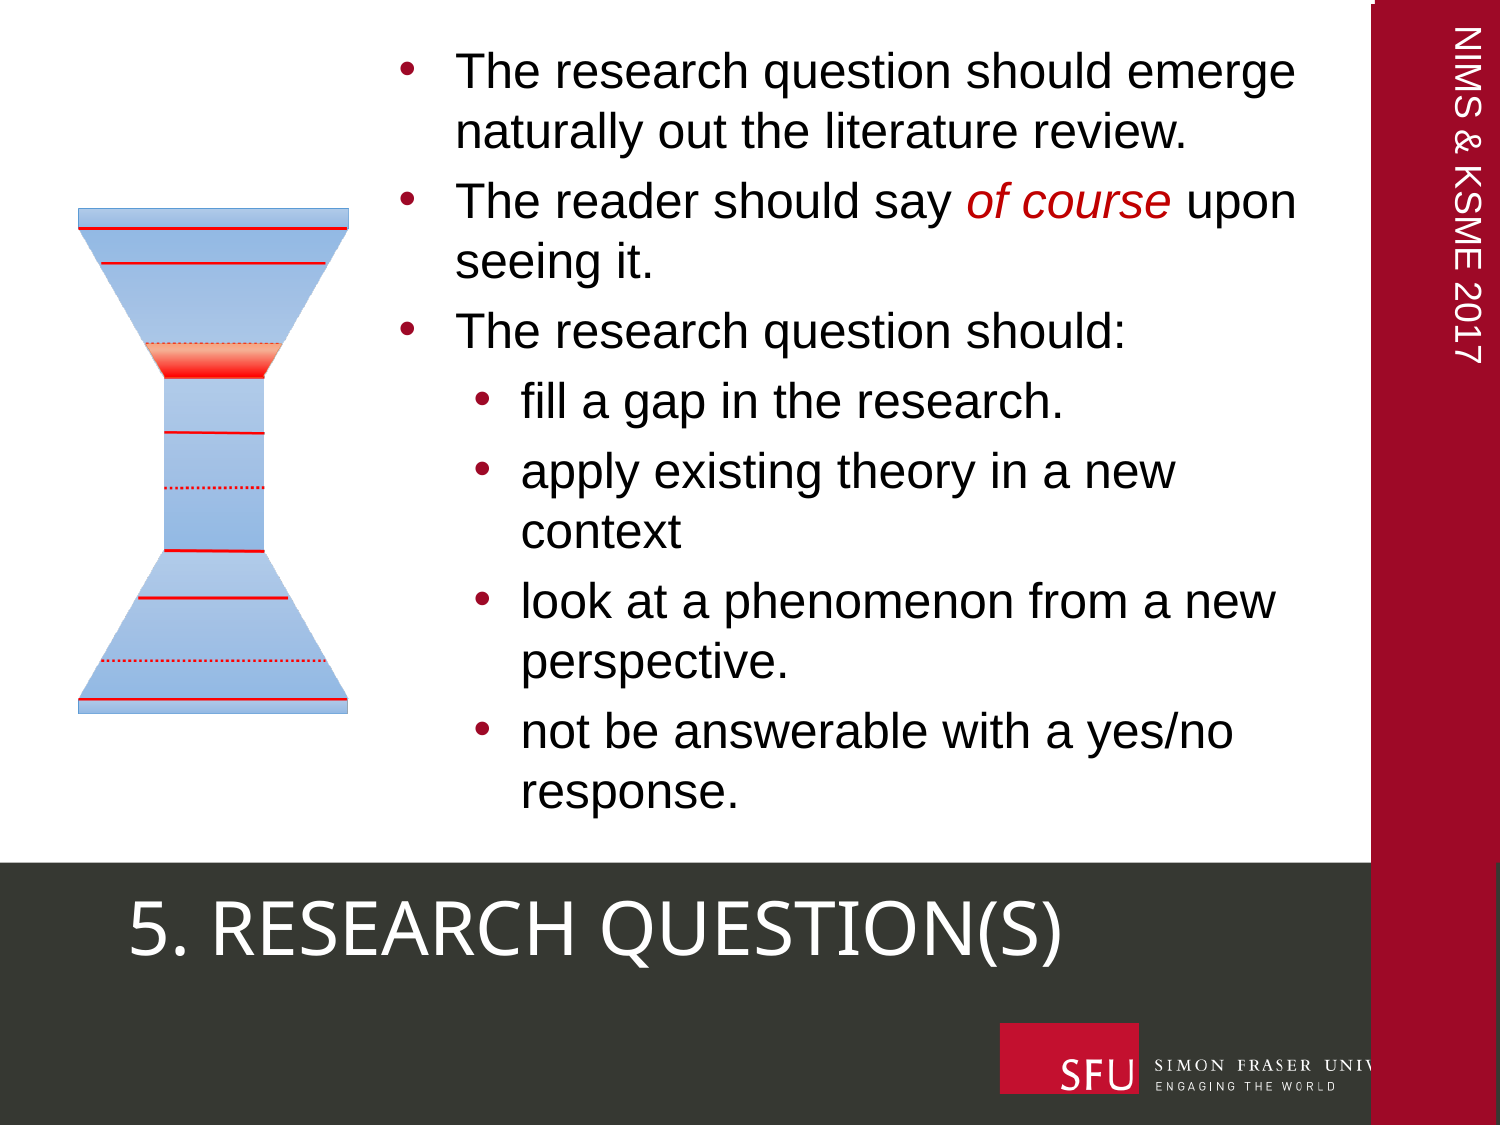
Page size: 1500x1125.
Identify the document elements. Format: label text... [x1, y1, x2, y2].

picture [77, 207, 349, 714]
title 5. RESEARCH QUESTION(S) [112, 862, 1450, 988]
list The research question should emerge naturally out the literature review. The reader should say of course upon seeing it. The research question should: fill a gap in the research. apply existing theory in a new context look at a phenomenon from a new perspective. not be answerable with a yes/no response. [383, 30, 1329, 825]
